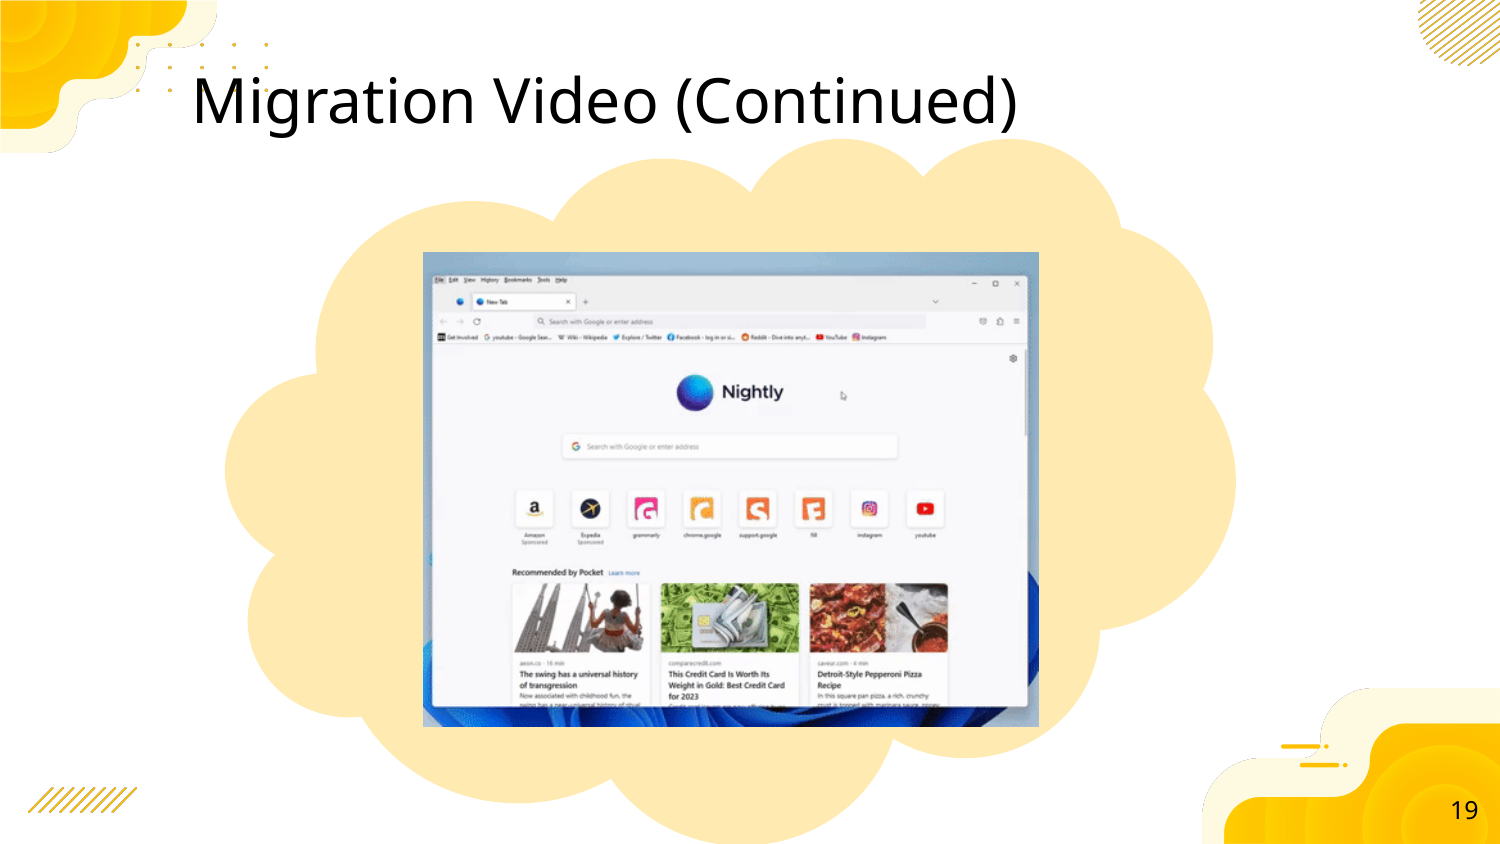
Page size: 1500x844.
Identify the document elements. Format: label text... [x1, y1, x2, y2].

text_box Migration Video (Continued) [180, 55, 1191, 142]
text_box [224, 142, 1236, 844]
picture [1418, 0, 1500, 66]
slide_number ‹#› [1403, 779, 1494, 844]
picture [1, 1, 268, 153]
picture [28, 787, 137, 813]
picture [422, 252, 1039, 728]
picture [1202, 688, 1500, 844]
